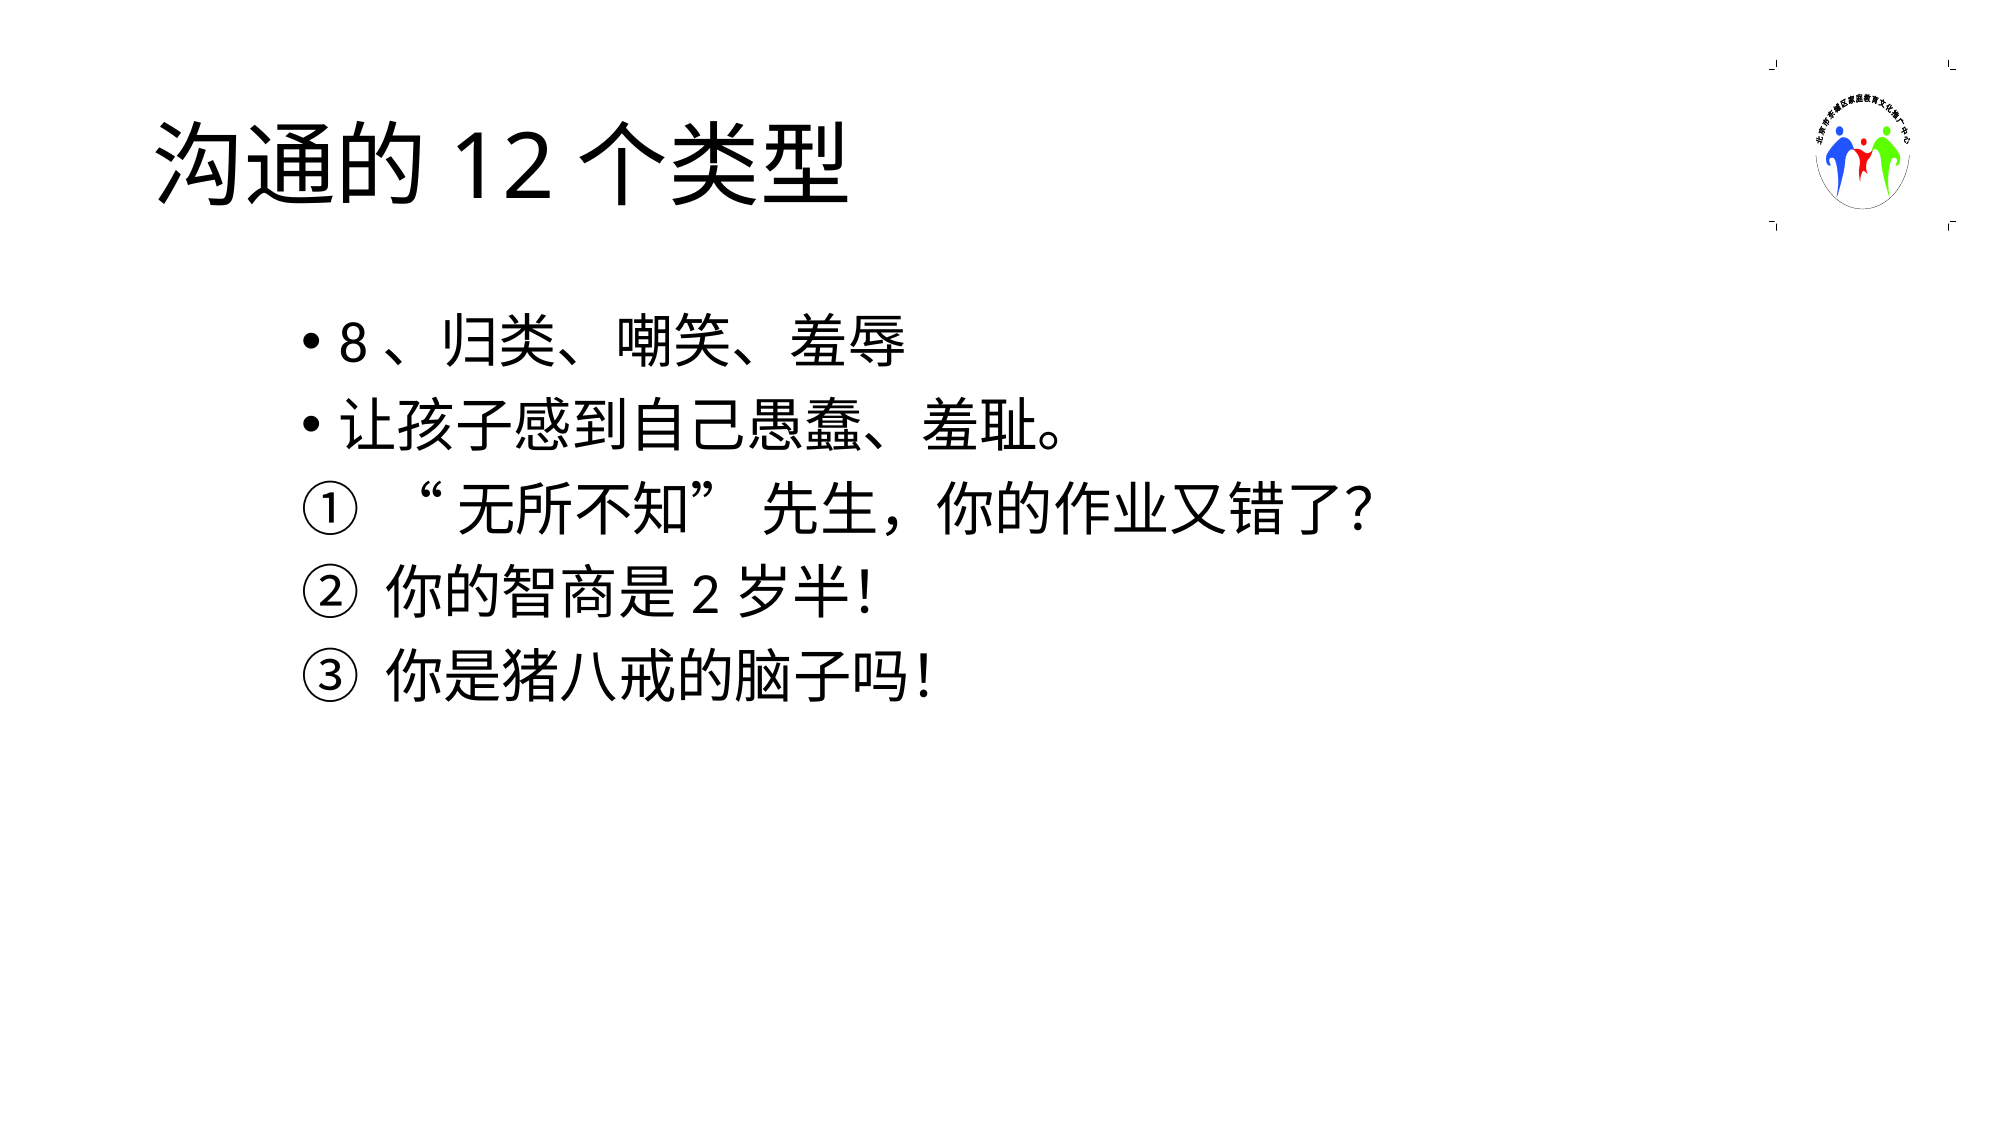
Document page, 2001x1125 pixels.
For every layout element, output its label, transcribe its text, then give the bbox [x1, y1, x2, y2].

title 沟通的12个类型 [137, 59, 1863, 278]
picture [1769, 59, 1956, 231]
list 8、归类、嘲笑、羞辱 让孩子感到自己愚蠢、羞耻。 “无所不知” 先生，你的作业又错了？ 你的智商是2岁半！ 你是猪八戒的脑子吗！ [286, 304, 1743, 819]
